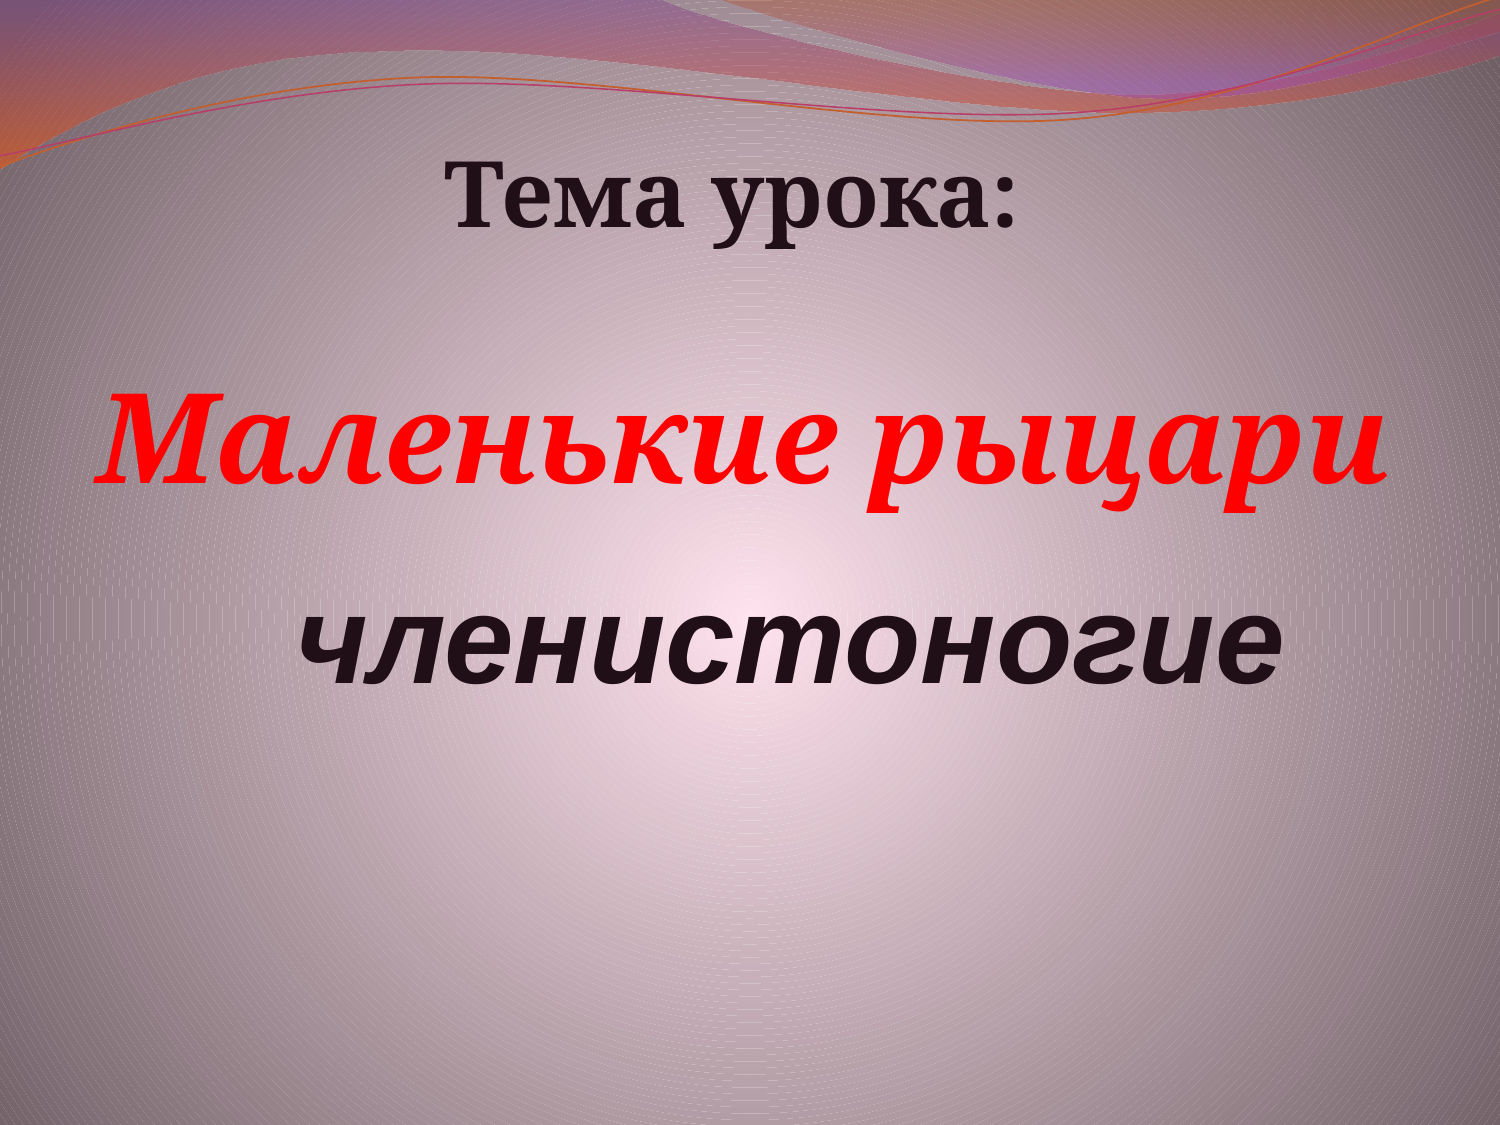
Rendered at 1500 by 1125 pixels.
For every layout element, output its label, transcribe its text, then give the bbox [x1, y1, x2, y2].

text_box Маленькие рыцари [81, 351, 1465, 517]
text_box Тема урока: [222, 128, 1243, 254]
text_box членистоногие [175, 550, 1405, 716]
